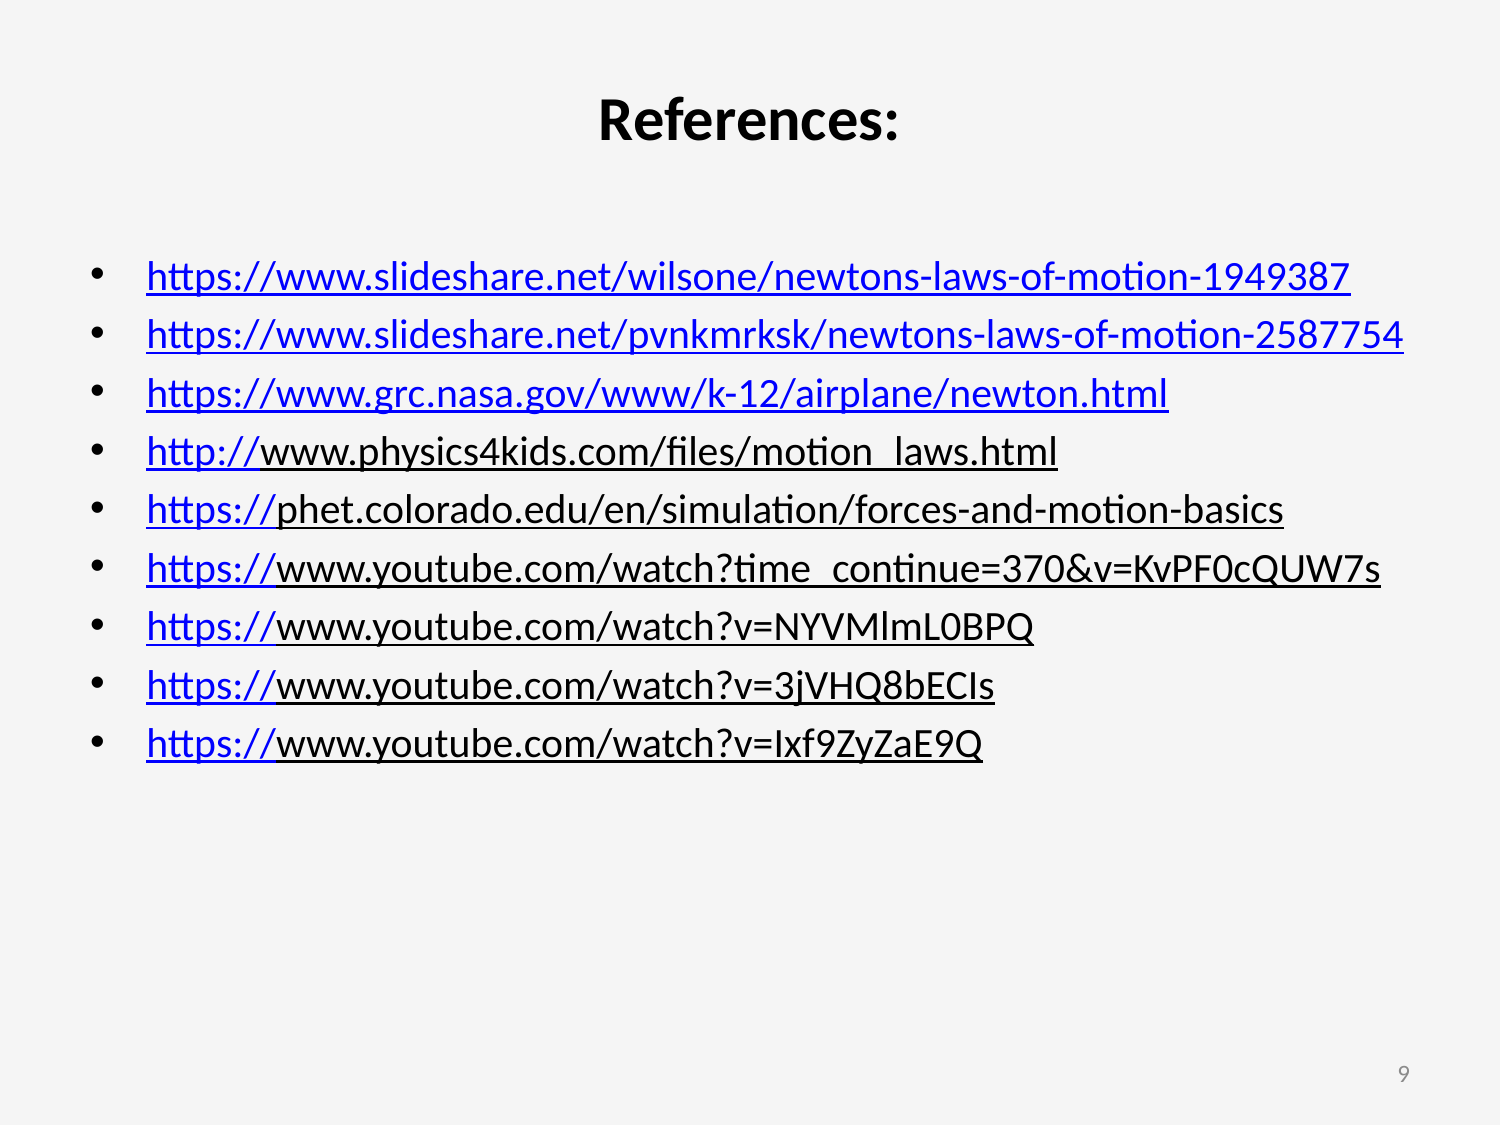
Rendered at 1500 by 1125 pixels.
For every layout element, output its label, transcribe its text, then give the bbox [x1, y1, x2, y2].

slide_number 9 [1074, 1042, 1425, 1103]
list References: https://www.slideshare.net/wilsone/newtons-laws-of-motion-1949387 https://www.slideshare.net/pvnkmrksk/newtons-laws-of-motion-2587754 https://www.grc.nasa.gov/www/k-12/airplane/newton.html http://www.physics4kids.com/files/motion_laws.html https://phet.colorado.edu/en/simulation/forces-and-motion-basics https://www.youtube.com/watch?time_continue=370&v=KvPF0cQUW7s https://www.youtube.com/watch?v=NYVMlmL0BPQ https://www.youtube.com/watch?v=3jVHQ8bECIs https://www.youtube.com/watch?v=Ixf9ZyZaE9Q [75, 70, 1425, 1059]
